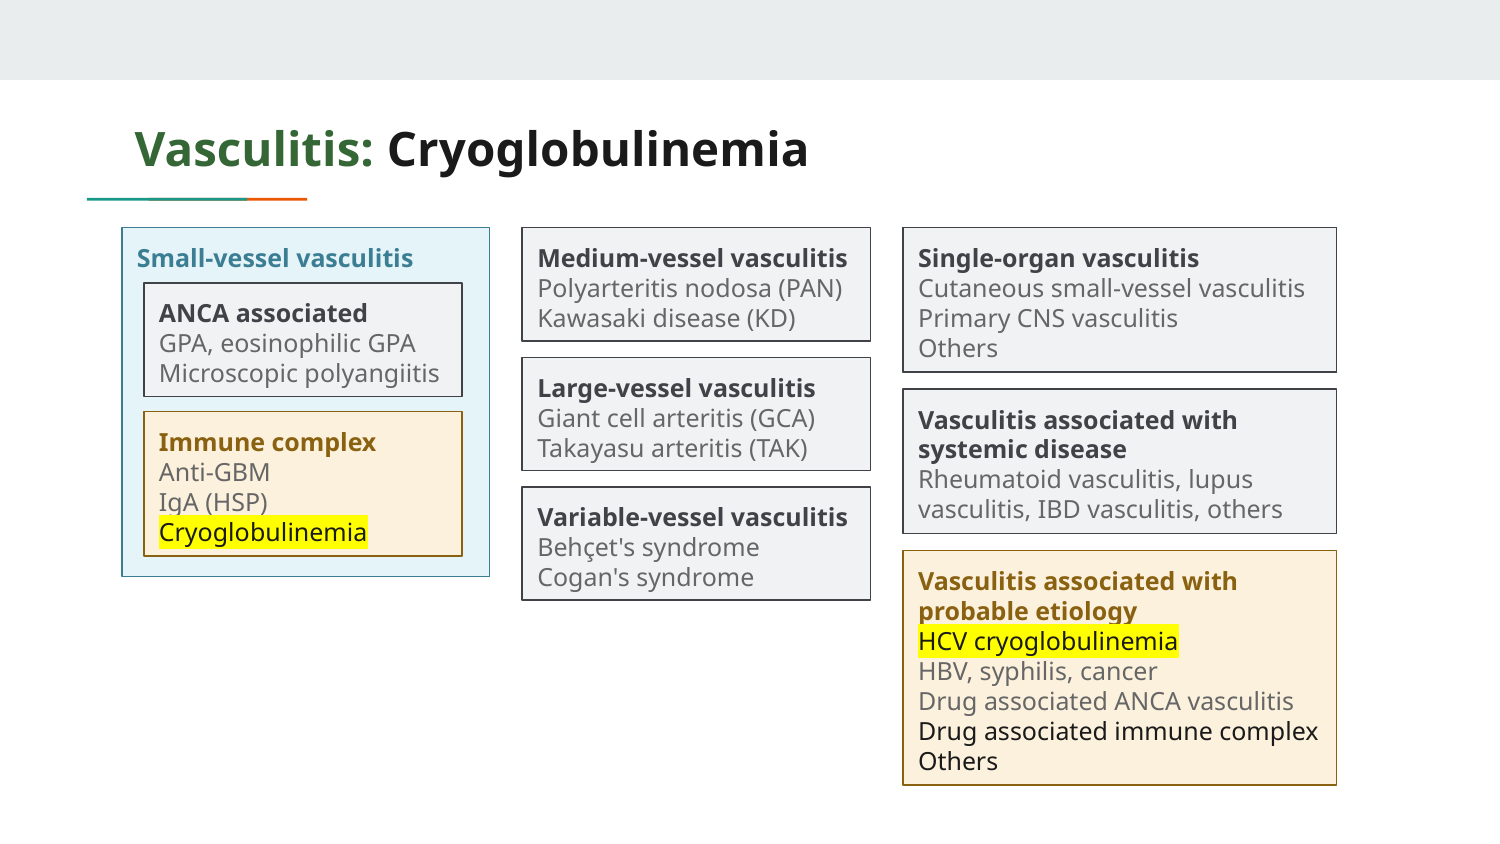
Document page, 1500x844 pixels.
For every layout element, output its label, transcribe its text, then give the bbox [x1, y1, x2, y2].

text_box Single-organ vasculitis Cutaneous small-vessel vasculitis Primary CNS vasculitis Others [903, 227, 1337, 373]
text_box ANCA associated GPA, eosinophilic GPA Microscopic polyangiitis [144, 282, 463, 397]
text_box Immune complex Anti-GBM IgA (HSP) Cryoglobulinemia [144, 411, 463, 557]
text_box Vasculitis associated with probable etiology HCV cryoglobulinemia HBV, syphilis, cancer Drug associated ANCA vasculitis Drug associated immune complex Others [903, 550, 1337, 786]
text_box Small-vessel vasculitis [121, 227, 490, 577]
text_box Large-vessel vasculitis Giant cell arteritis (GCA) Takayasu arteritis (TAK) [522, 357, 871, 471]
text_box Variable-vessel vasculitis Behçet's syndrome Cogan's syndrome [522, 486, 871, 601]
text_box Medium-vessel vasculitis Polyarteritis nodosa (PAN) Kawasaki disease (KD) [522, 227, 871, 342]
title Vasculitis: Cryoglobulinemia [119, 103, 1381, 192]
text_box Vasculitis associated with systemic disease Rheumatoid vasculitis, lupus vasculitis, IBD vasculitis, others [903, 389, 1337, 534]
